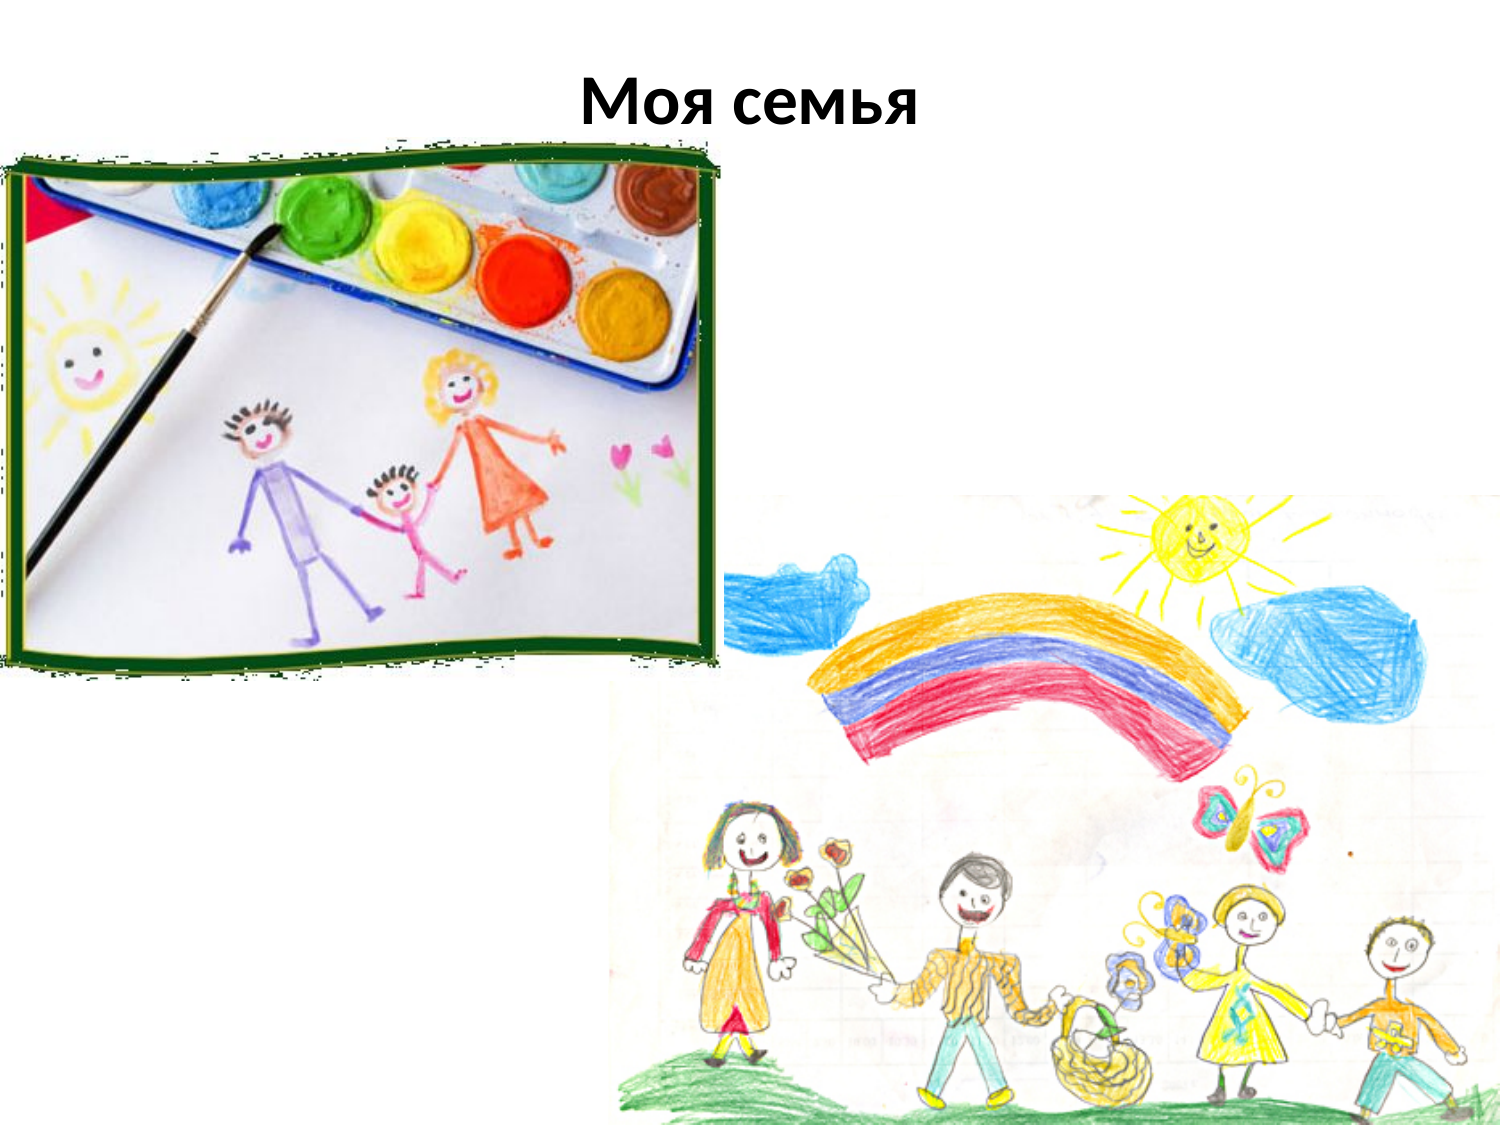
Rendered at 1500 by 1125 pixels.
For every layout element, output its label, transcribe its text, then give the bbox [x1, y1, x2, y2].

title Моя семья [75, 45, 1425, 233]
picture [0, 136, 1500, 1125]
